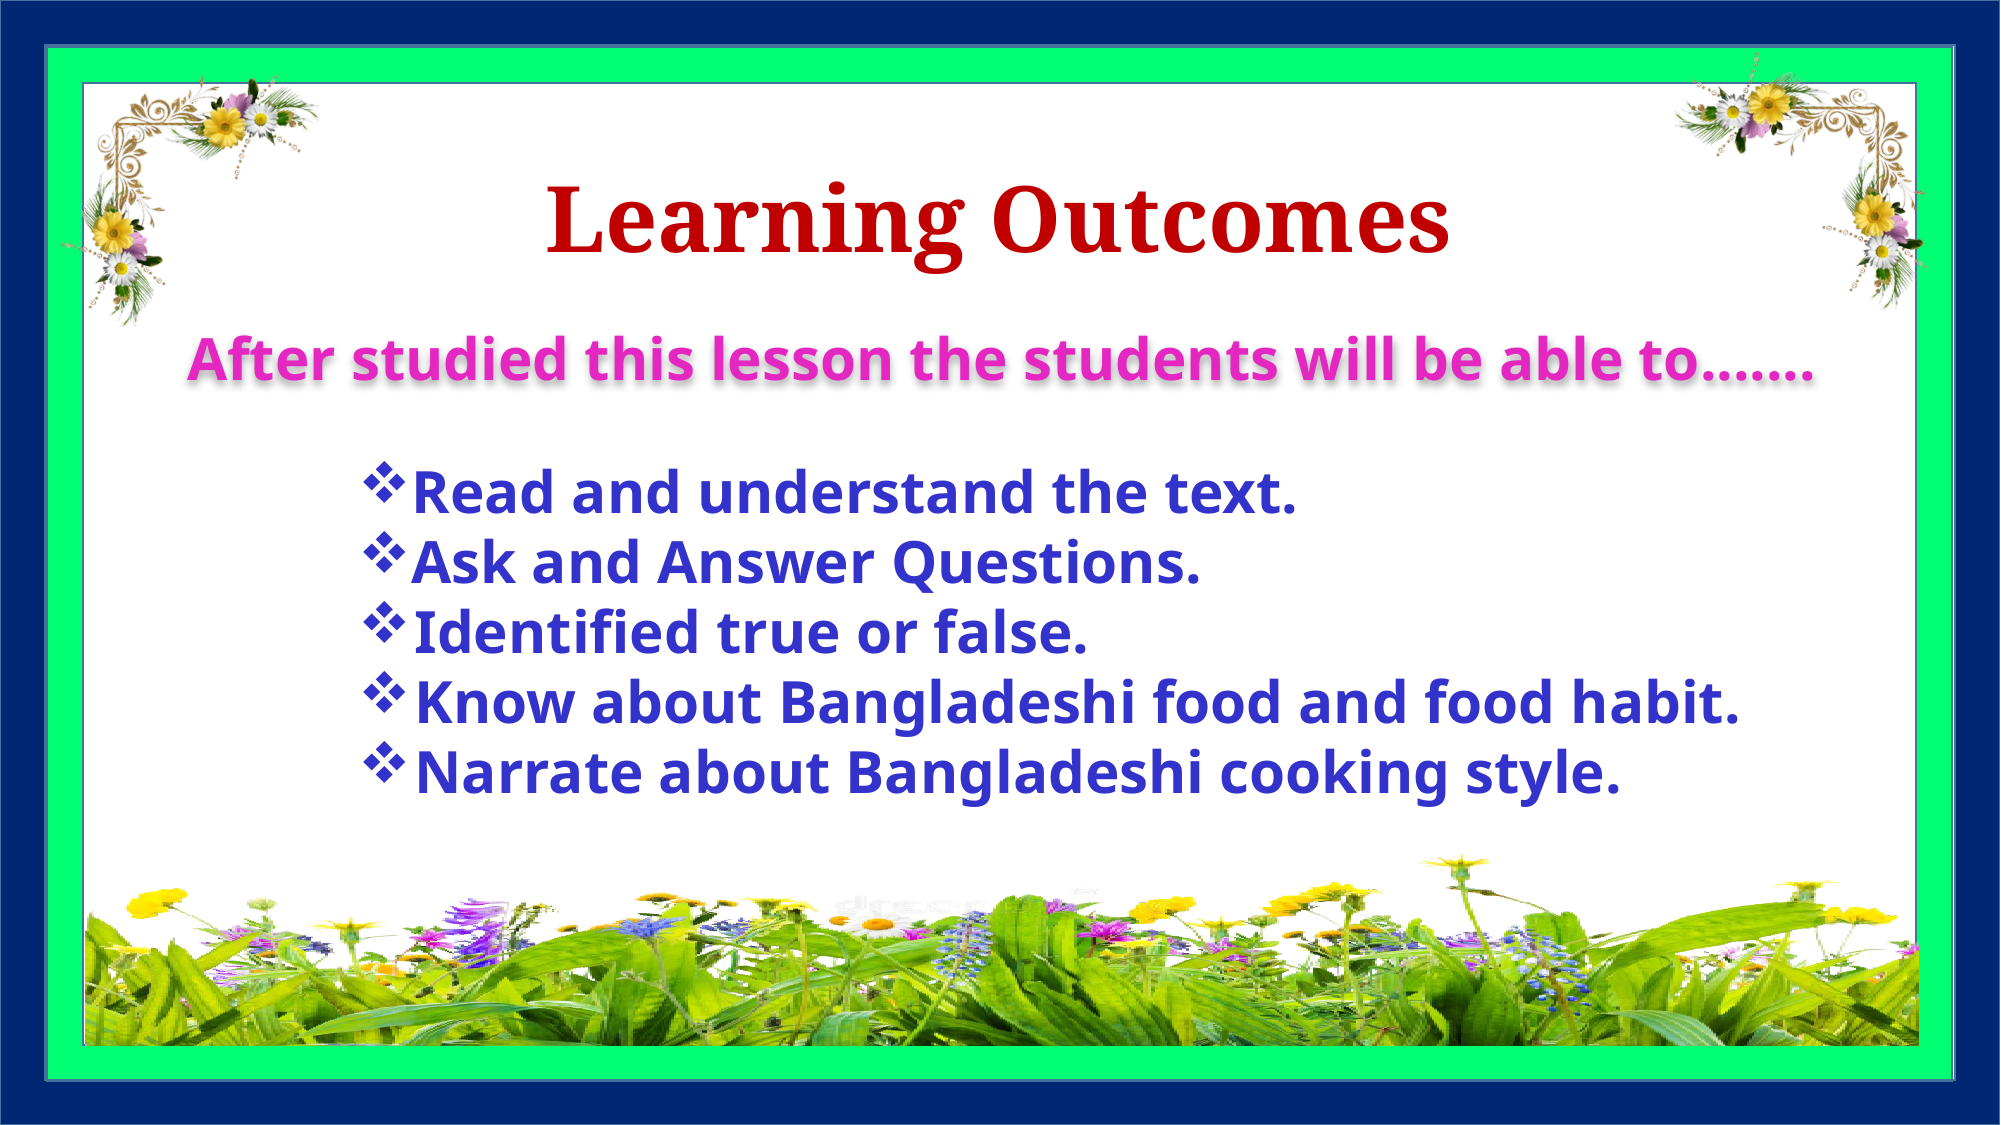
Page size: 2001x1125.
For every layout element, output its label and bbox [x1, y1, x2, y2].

picture [1616, 30, 1988, 328]
picture [2, 50, 374, 348]
text_box [0, 0, 2000, 1125]
picture [85, 851, 1919, 1046]
